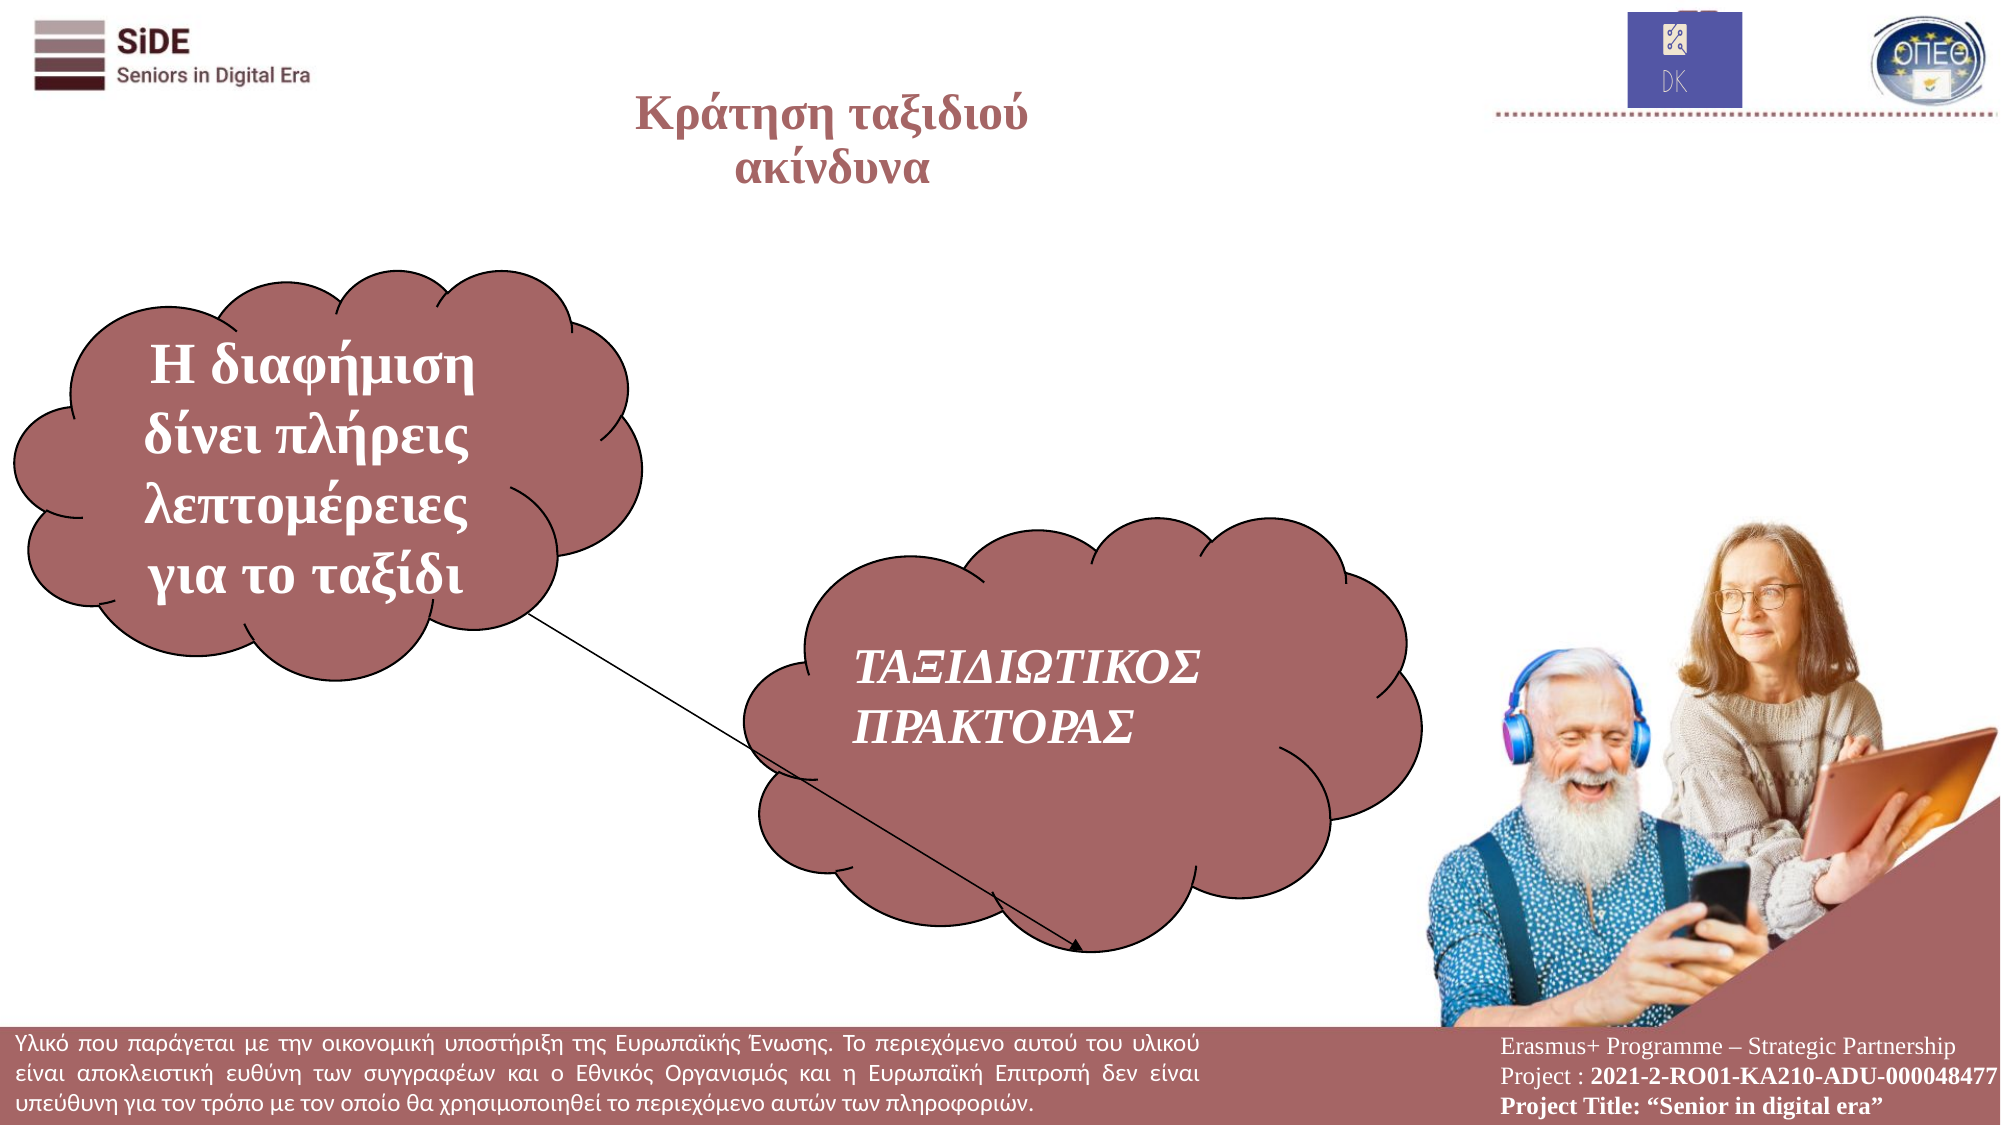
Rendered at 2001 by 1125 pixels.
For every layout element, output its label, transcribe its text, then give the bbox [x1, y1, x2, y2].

text_box Erasmus+ Programme – Strategic Partnership Project : 2021-2-RO01-KA210-ADU-000048477 Project Title: “Senior in digital era” [1485, 1022, 2000, 1125]
text_box Υλικό που παράγεται με την οικονομική υποστήριξη της Ευρωπαϊκής Ένωσης. Το περιεχόμενο αυτού του υλικού είναι αποκλειστική ευθύνη των συγγραφέων και ο Εθνικός Οργανισμός και η Ευρωπαϊκή Επιτροπή δεν είναι υπεύθυνη για τον τρόπο με τον οποίο θα χρησιμοποιηθεί το περιεχόμενο αυτών των πληροφοριών. [0, 1019, 1217, 1125]
subtitle Κράτηση ταξιδιού ακίνδυνα [44, 13, 1621, 746]
title [1621, 13, 1750, 405]
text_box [528, 613, 747, 734]
text_box ΤΑΞΙΔΙΩΤΙΚΟΣ ΠΡΑΚΤΟΡΑΣ [747, 518, 1422, 953]
picture [0, 0, 2001, 1125]
text_box Η διαφήμιση δίνει πλήρεις λεπτομέρειες για το ταξίδι [14, 270, 643, 681]
